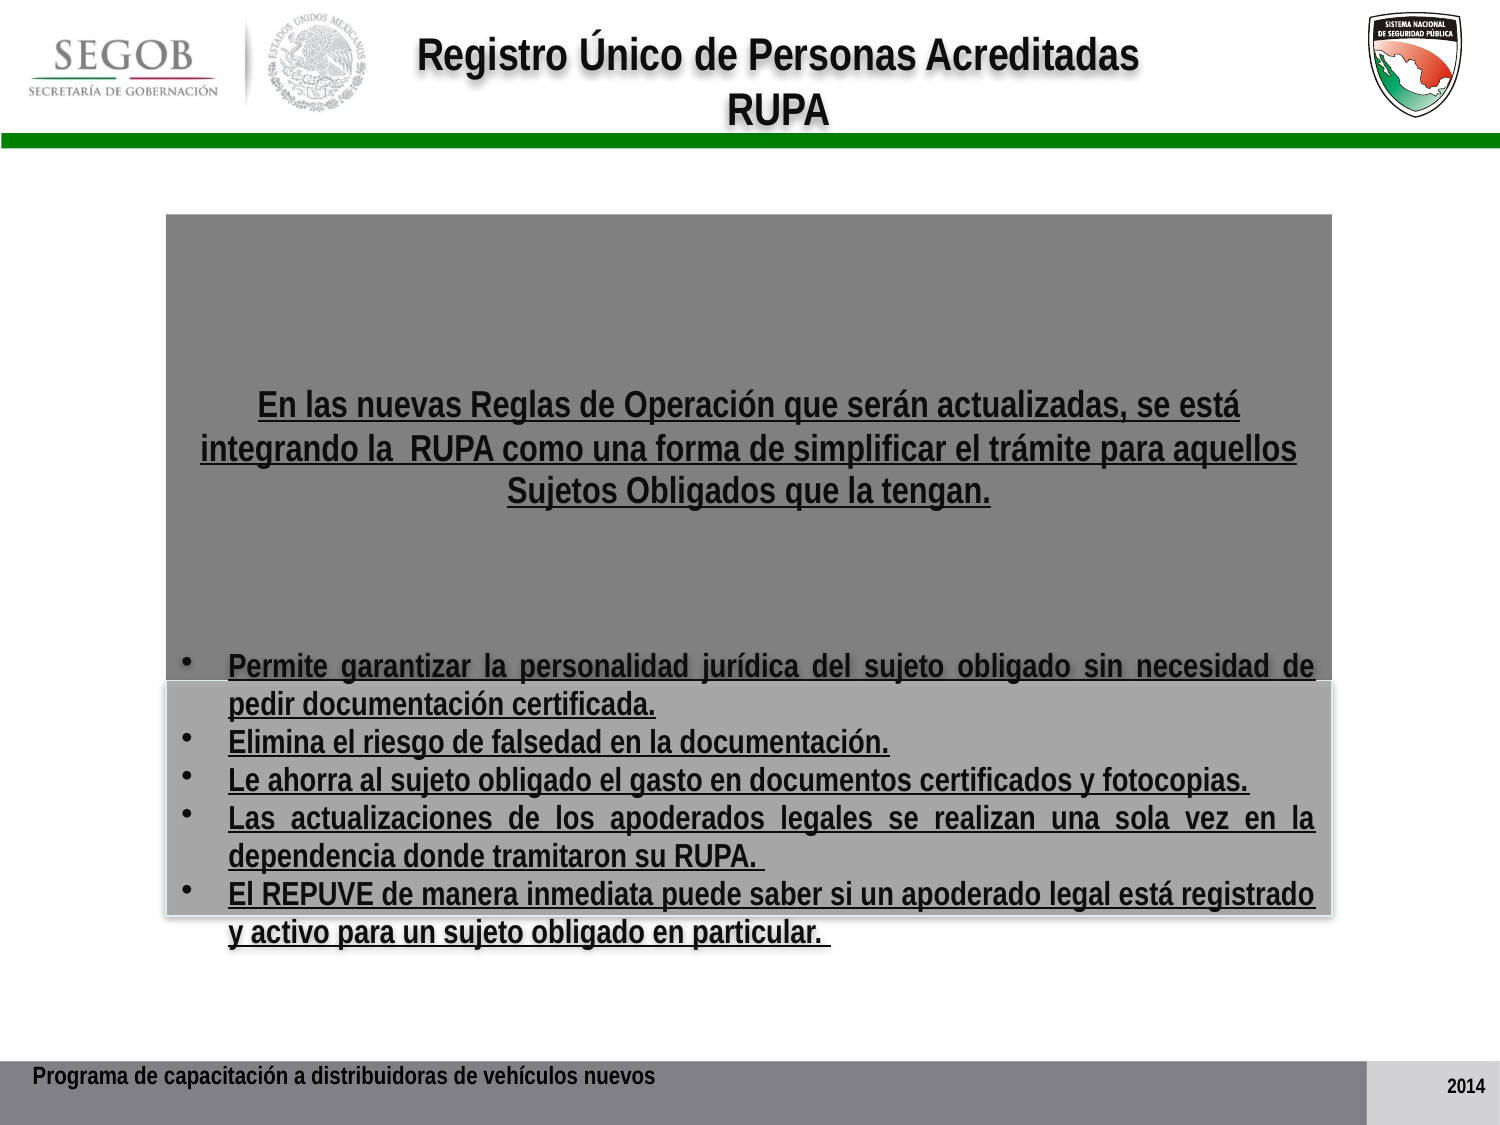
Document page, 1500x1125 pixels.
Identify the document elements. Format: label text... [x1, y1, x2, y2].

picture [0, 361, 1500, 1125]
picture [17, 7, 374, 116]
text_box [165, 213, 1333, 917]
text_box Registro Único de Personas Acreditadas RUPA [300, 24, 1257, 135]
